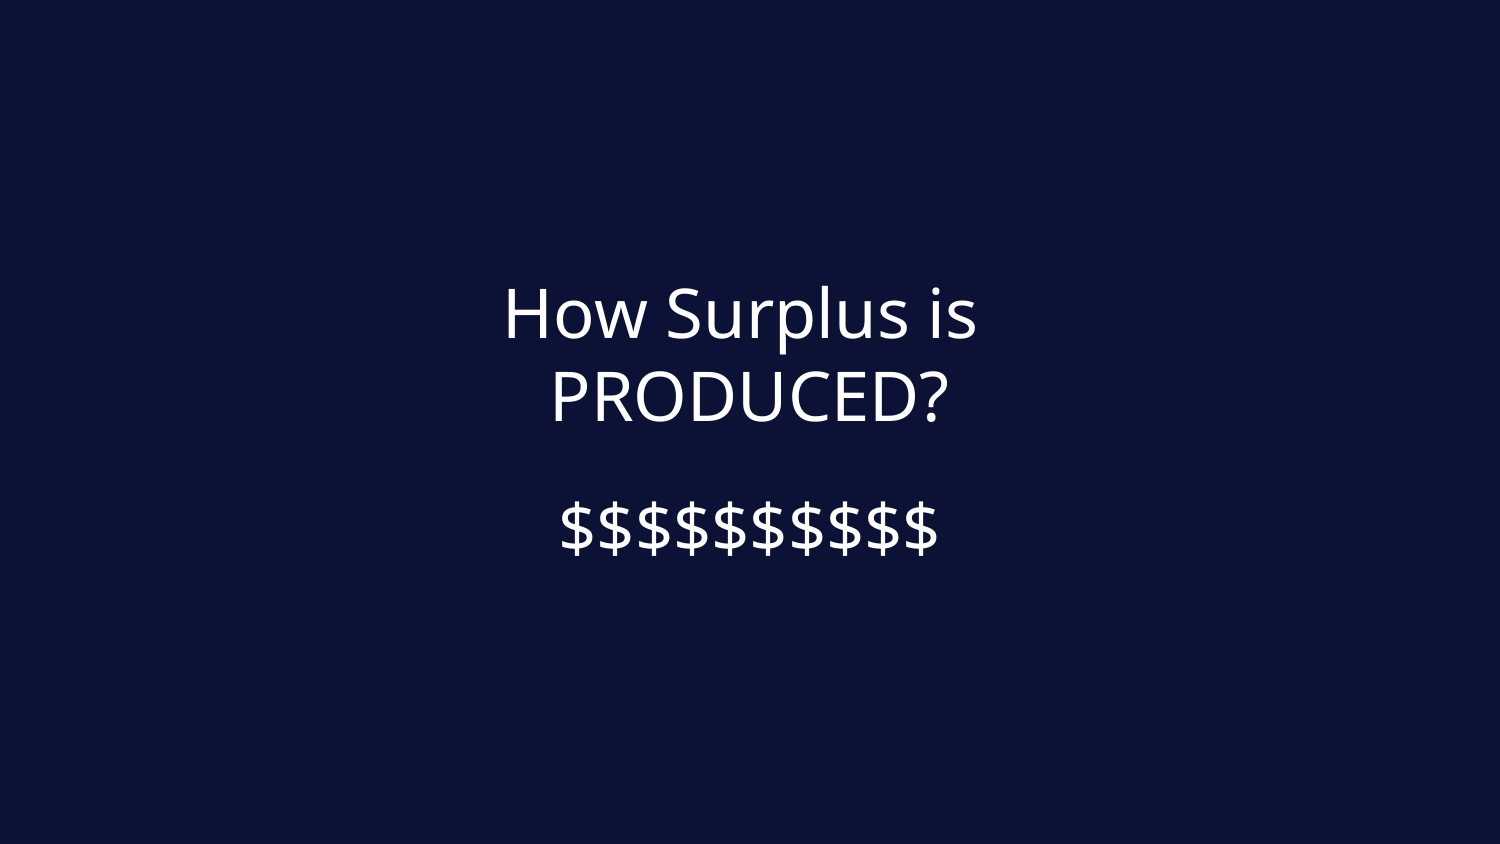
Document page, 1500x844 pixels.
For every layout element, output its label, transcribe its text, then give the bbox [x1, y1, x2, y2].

subtitle $$$$$$$$$$ [225, 478, 1275, 694]
title How Surplus is PRODUCED? [112, 262, 1388, 443]
